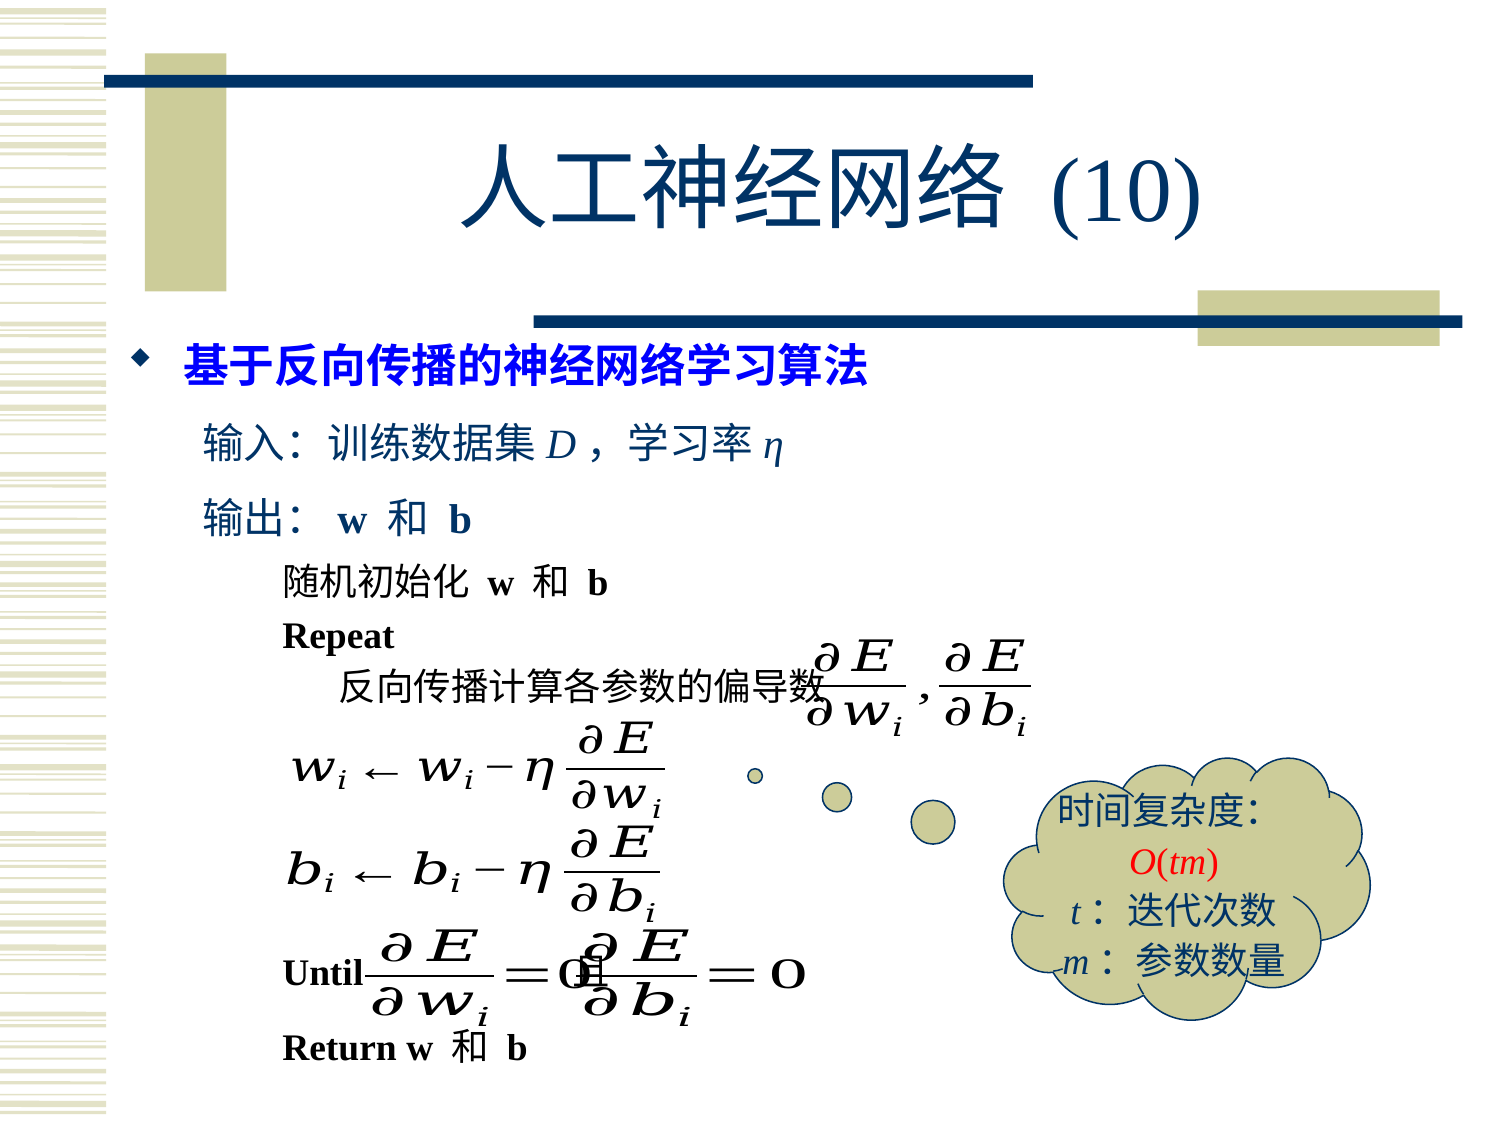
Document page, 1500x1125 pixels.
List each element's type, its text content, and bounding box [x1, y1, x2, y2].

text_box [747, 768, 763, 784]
text_box 时间复杂度：O(tm) t：迭代次数 m：参数数量 [911, 800, 955, 845]
text_box 基于反向传播的神经网络学习算法 输入：训练数据集D，学习率η 输出：w 和 b [112, 333, 1500, 563]
text_box 时间复杂度：O(tm) t：迭代次数 m：参数数量 [822, 782, 852, 812]
text_box 随机初始化 w 和 b Repeat 反向传播计算各参数的偏导数 Until 且 Return w 和 b [267, 563, 1210, 1056]
text_box 时间复杂度：O(tm) t：迭代次数 m：参数数量 [1003, 758, 1371, 1021]
title 人工神经网络 (10) [224, 99, 1436, 288]
